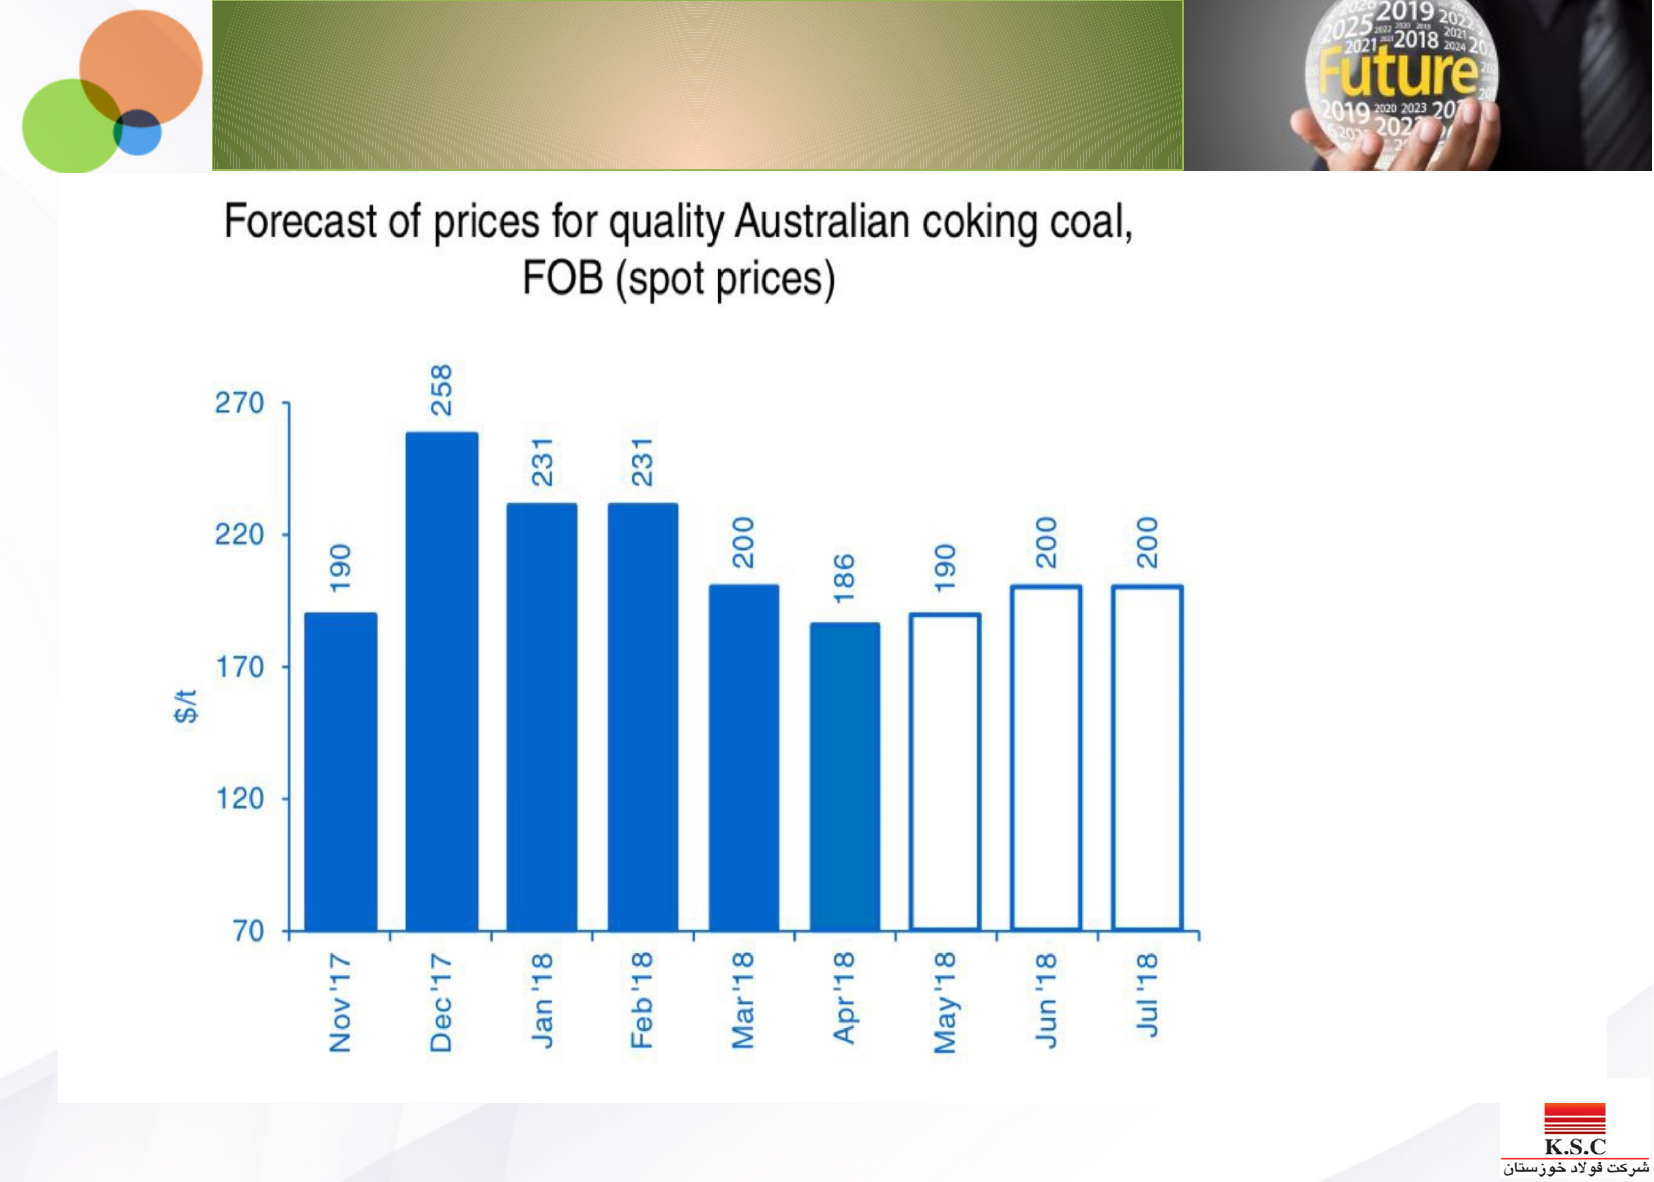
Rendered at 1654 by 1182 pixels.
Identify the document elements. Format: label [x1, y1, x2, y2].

text_box [212, 0, 1180, 171]
picture [0, 0, 1654, 1182]
